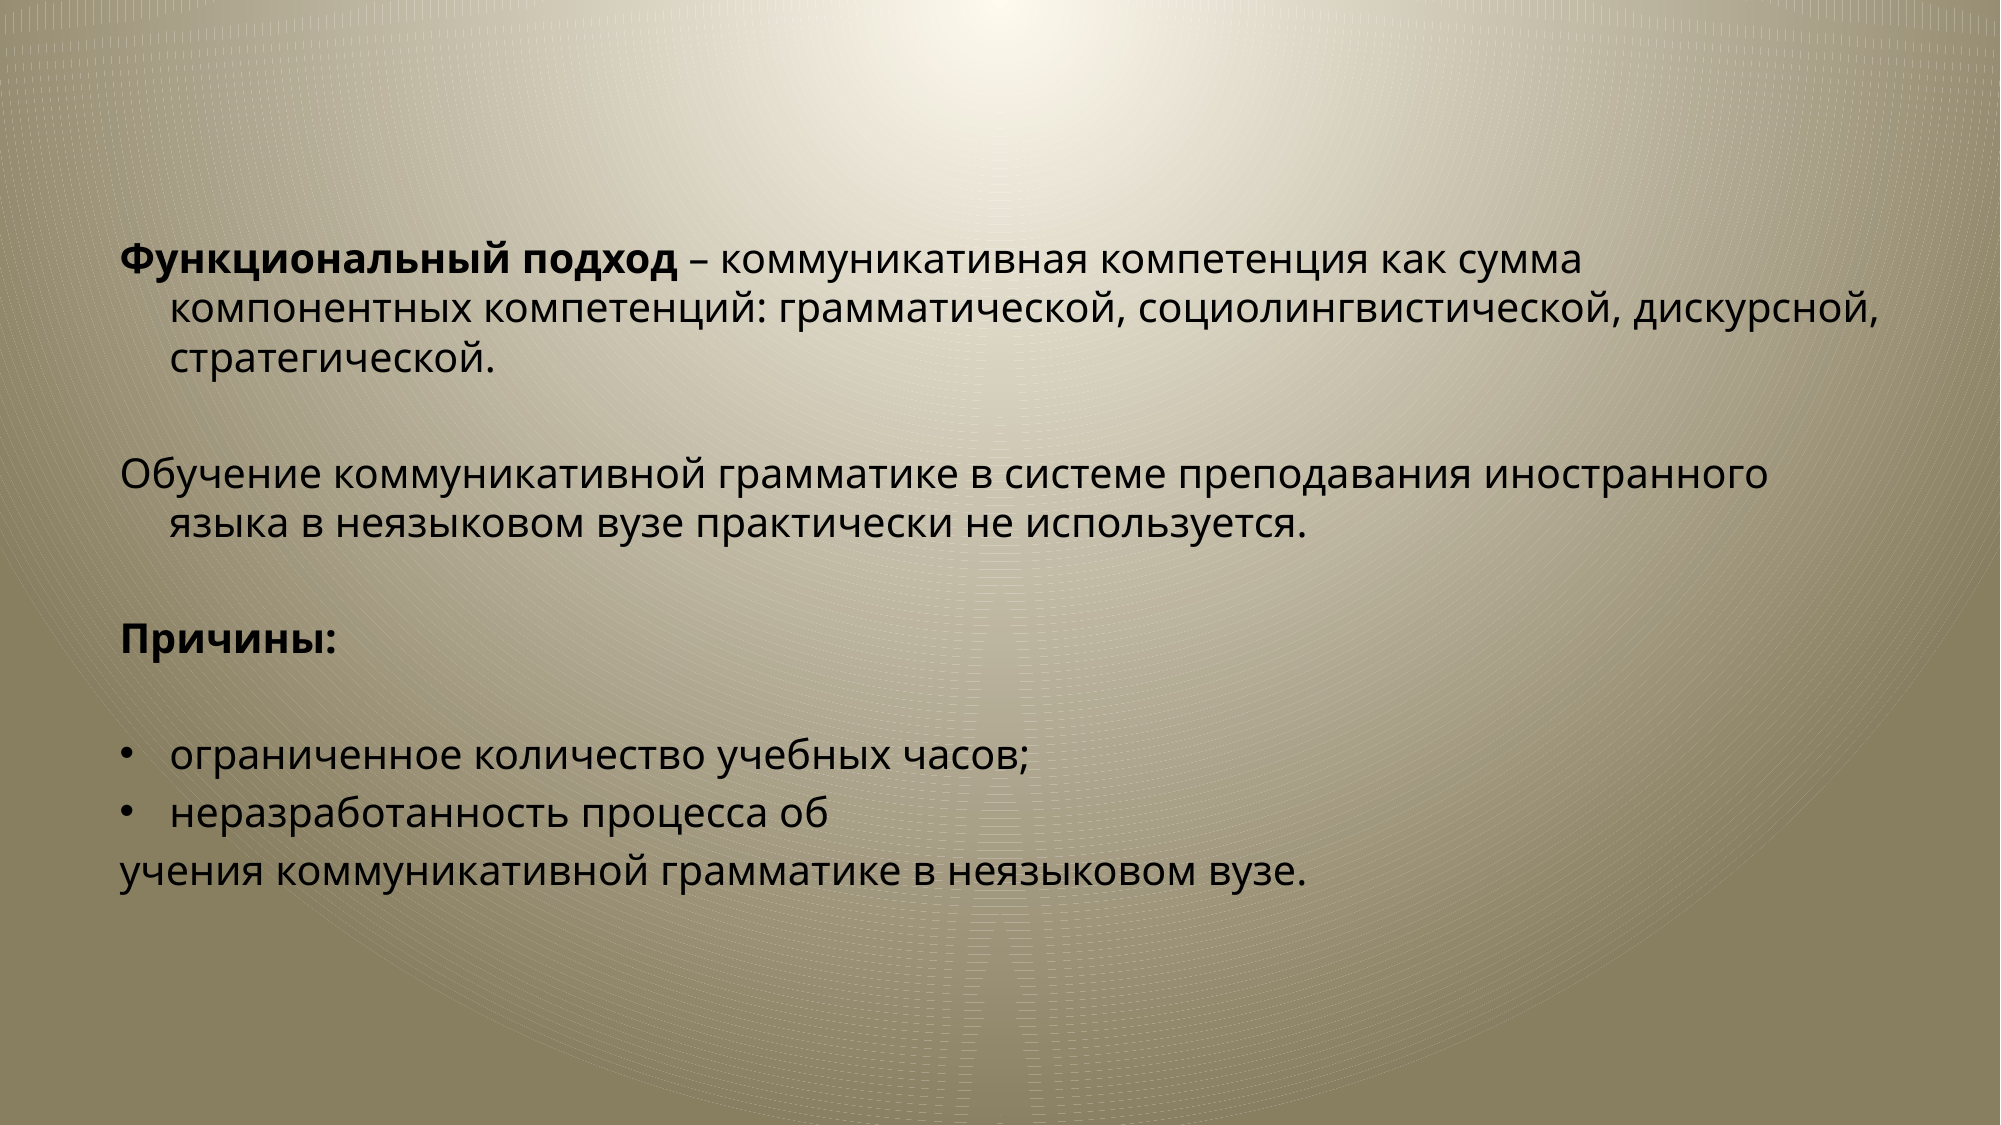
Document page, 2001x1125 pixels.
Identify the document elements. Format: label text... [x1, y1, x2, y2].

list Функциональный подход – коммуникативная компетенция как сумма компонентных компетенций: грамматической, социолингвистической, дискурсной, стратегической. Обучение коммуникативной грамматике в системе преподавания иностранного языка в неязыковом вузе практически не используется. Причины: ограниченное количество учебных часов; неразработанность процесса об учения коммуникативной грамматике в неязыковом вузе. [99, 222, 1900, 903]
